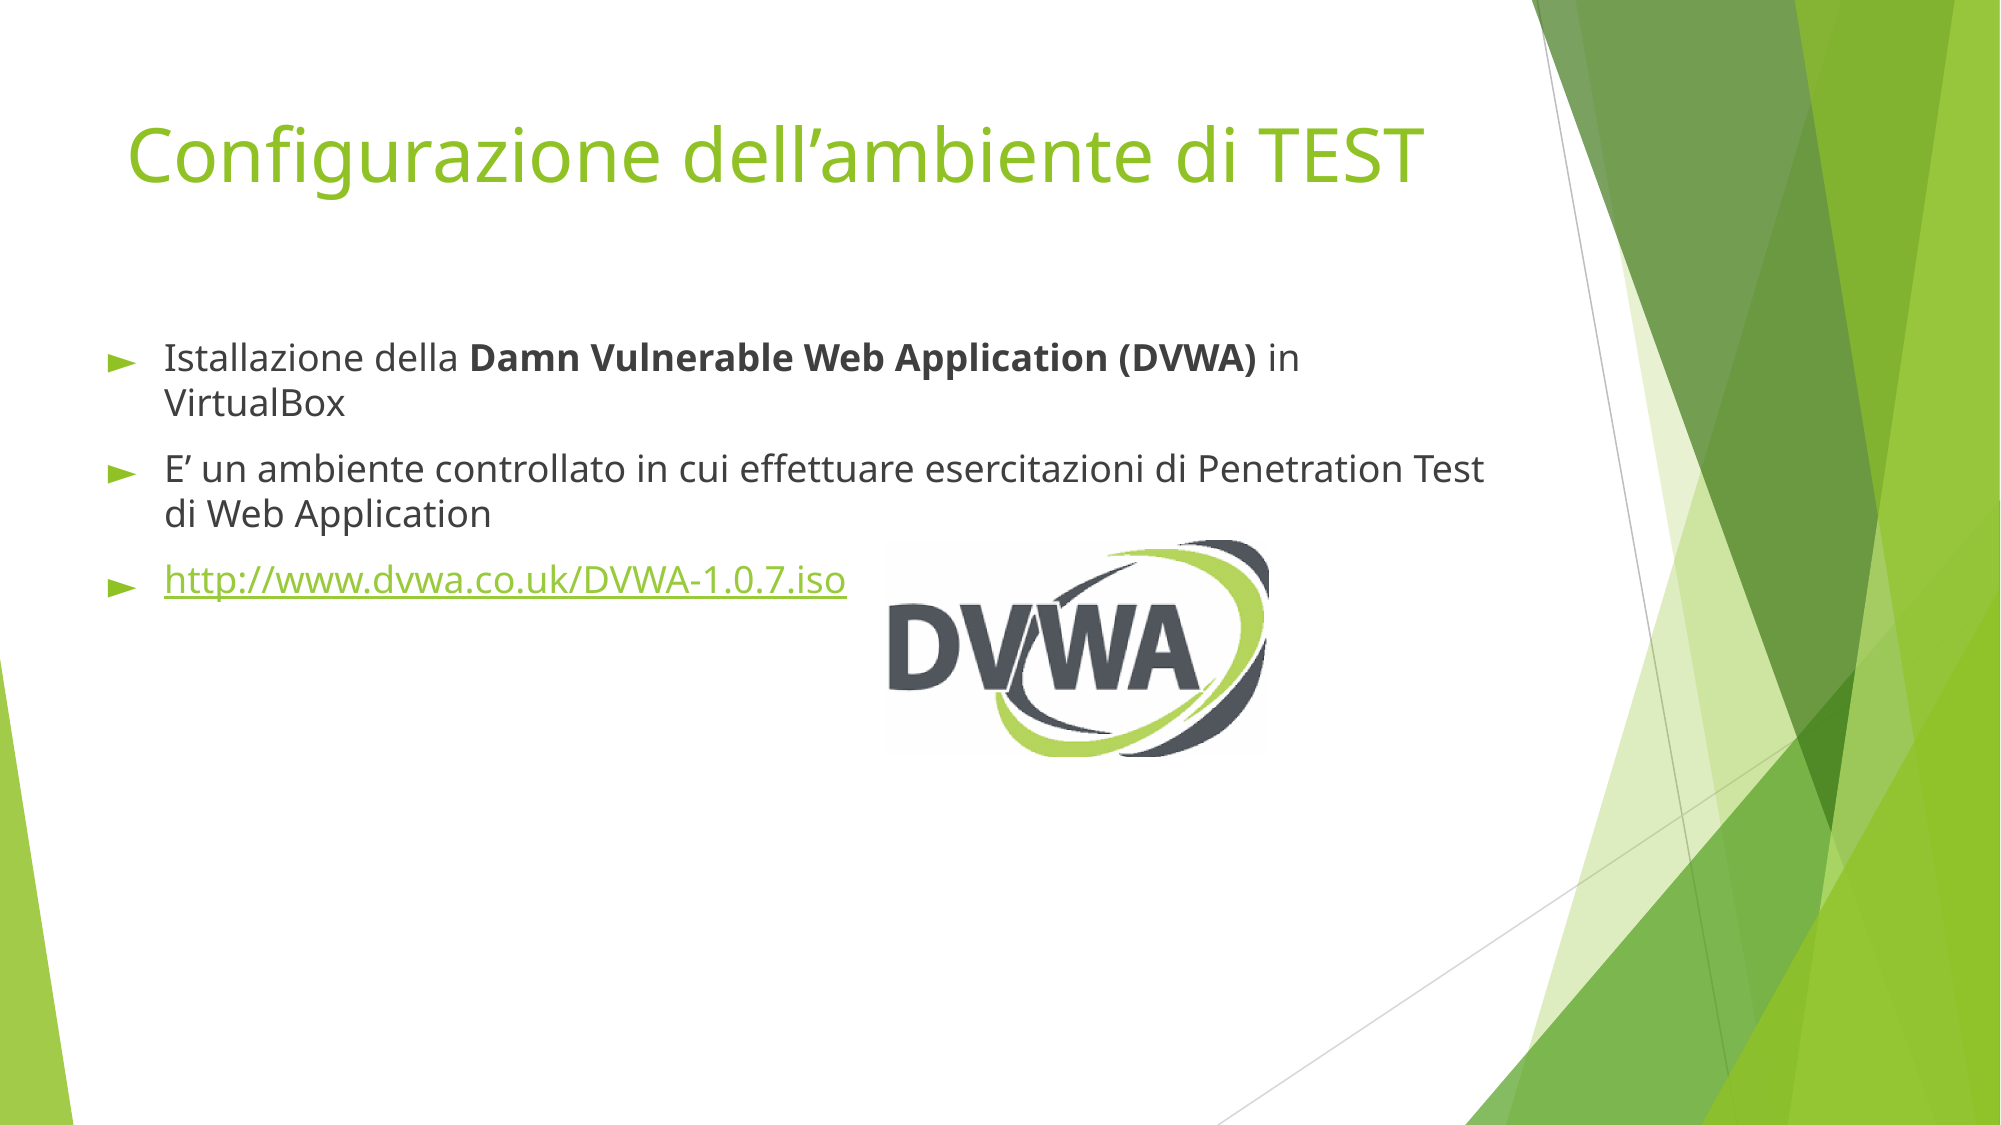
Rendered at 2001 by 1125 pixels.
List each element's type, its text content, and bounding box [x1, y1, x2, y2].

list Istallazione della Damn Vulnerable Web Application (DVWA) in VirtualBox E’ un ambiente controllato in cui effettuare esercitazioni di Penetration Test di Web Application http://www.dvwa.co.uk/DVWA-1.0.7.iso [92, 260, 1504, 898]
picture [886, 540, 1269, 757]
title Configurazione dell’ambiente di TEST [111, 99, 1522, 317]
